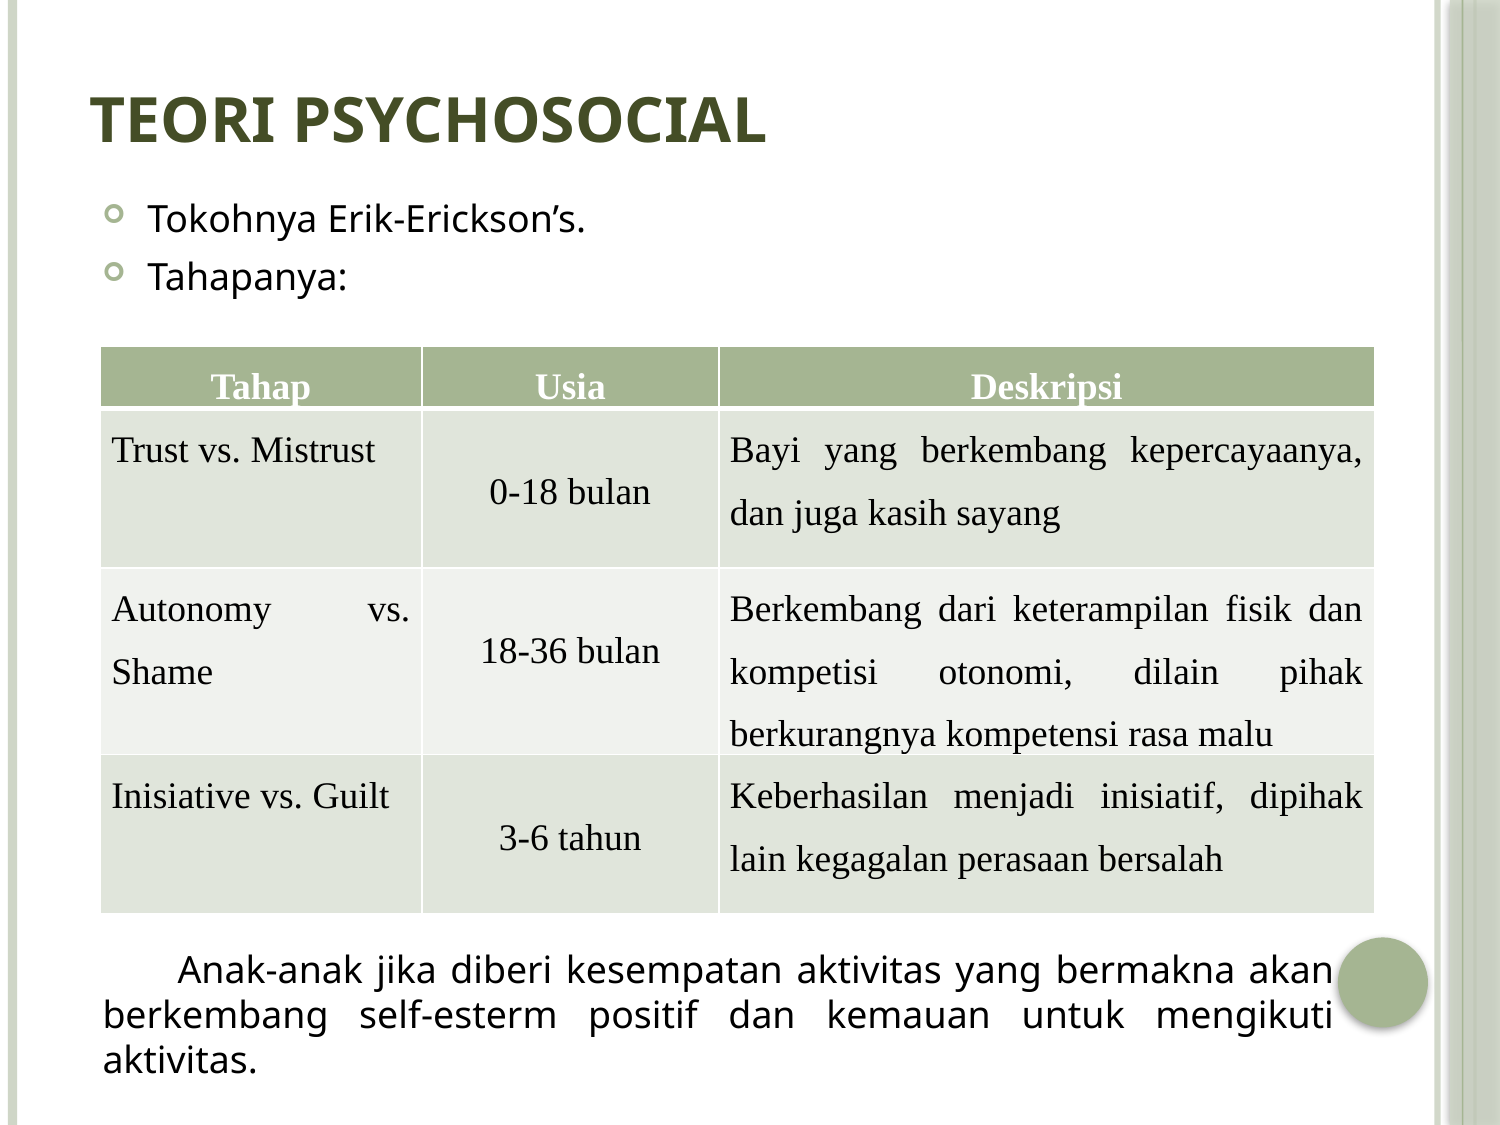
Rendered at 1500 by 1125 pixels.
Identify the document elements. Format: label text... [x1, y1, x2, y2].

table_header Deskripsi [720, 347, 1374, 406]
table_header Tahap [101, 347, 421, 406]
text_box Anak-anak jika diberi kesempatan aktivitas yang bermakna akan berkembang self-esterm positif dan kemauan untuk mengikuti aktivitas. [87, 938, 1350, 1089]
table_cell Inisiative vs. Guilt [101, 755, 421, 913]
table_cell Berkembang dari keterampilan fisik dan kompetisi otonomi, dilain pihak berkurangnya kompetensi rasa malu [720, 569, 1374, 754]
table_cell 0-18 bulan [423, 411, 718, 567]
title Teori Psychosocial [75, 37, 1300, 163]
table_cell Keberhasilan menjadi inisiatif, dipihak lain kegagalan perasaan bersalah [720, 755, 1374, 913]
list Tokohnya Erik-Erickson’s. Tahapanya: [87, 187, 650, 313]
table_cell 3-6 tahun [423, 755, 718, 913]
table_cell 18-36 bulan [423, 569, 718, 754]
table_cell Bayi yang berkembang kepercayaanya, dan juga kasih sayang [720, 411, 1374, 567]
table_cell Trust vs. Mistrust [101, 411, 421, 567]
table_cell Autonomy vs. Shame [101, 569, 421, 754]
table_header Usia [423, 347, 718, 406]
